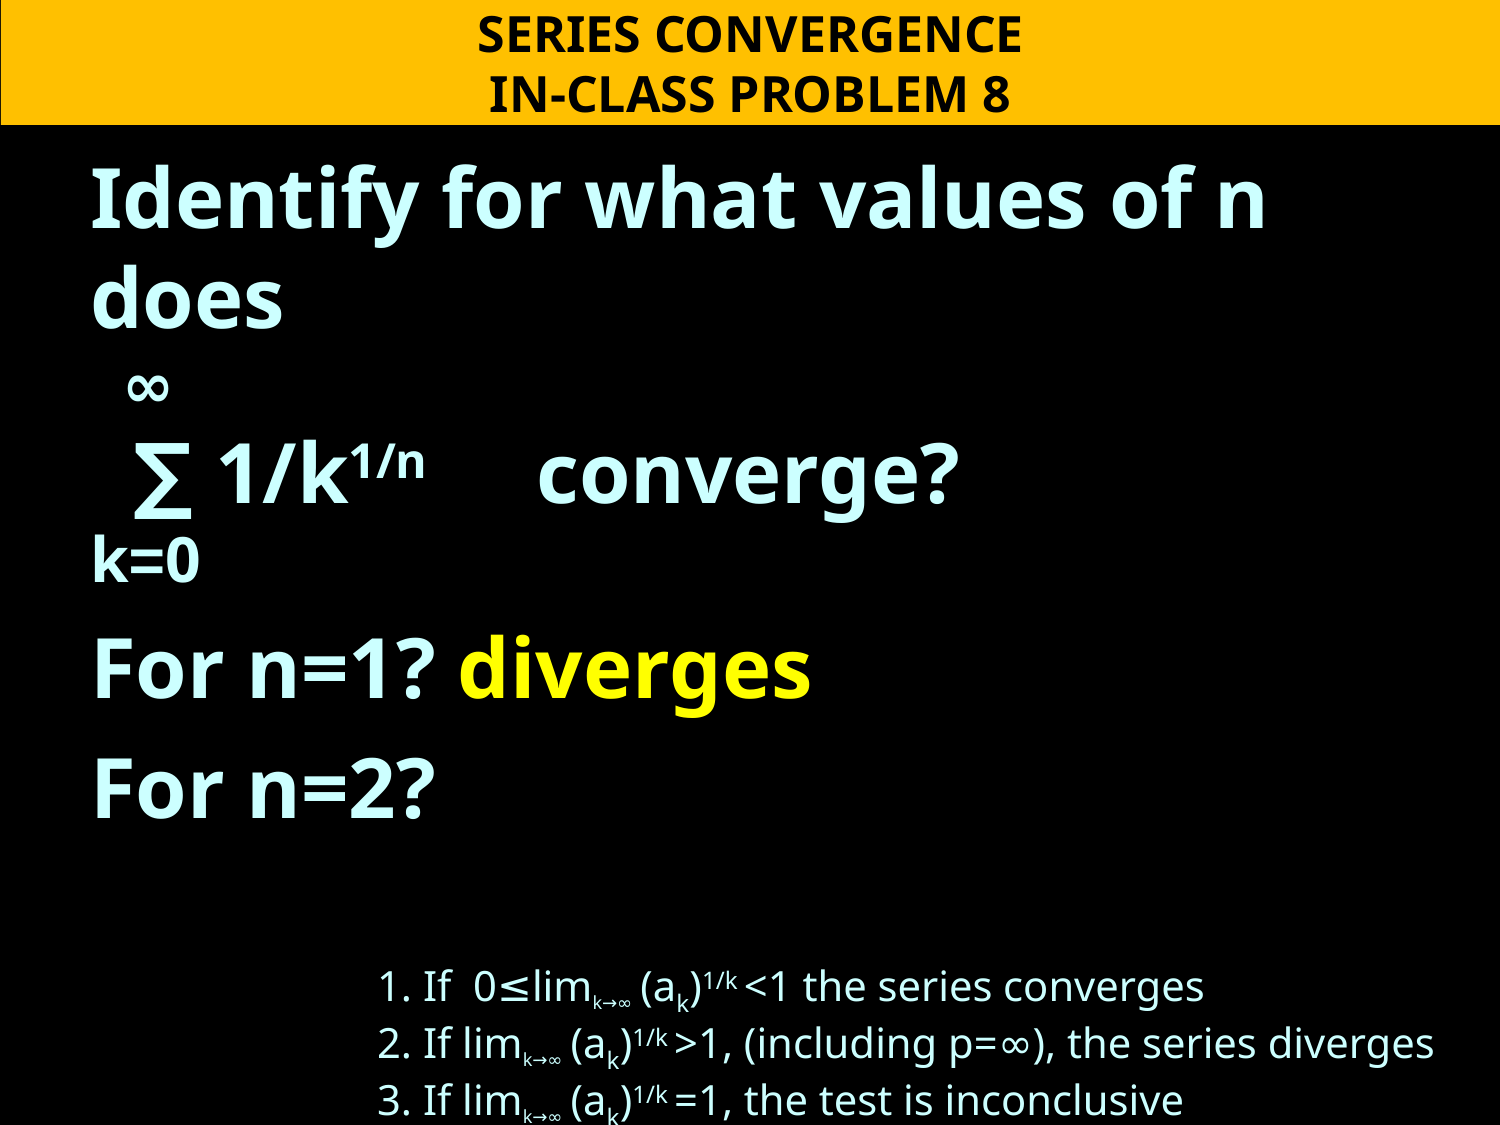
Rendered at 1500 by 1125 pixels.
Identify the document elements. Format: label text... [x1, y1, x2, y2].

text_box 1. If 0≤limk→∞ (ak)1/k <1 the series converges 2. If limk→∞ (ak)1/k >1, (including p=∞), the series diverges 3. If limk→∞ (ak)1/k =1, the test is inconclusive [362, 952, 1500, 1125]
list Identify for what values of n does ∞ ∑ 1/k1/n converge? k=0 For n=1? diverges For n=2? [75, 137, 1425, 1063]
text_box SERIES CONVERGENCE IN-CLASS PROBLEM 8 [0, 0, 1500, 125]
